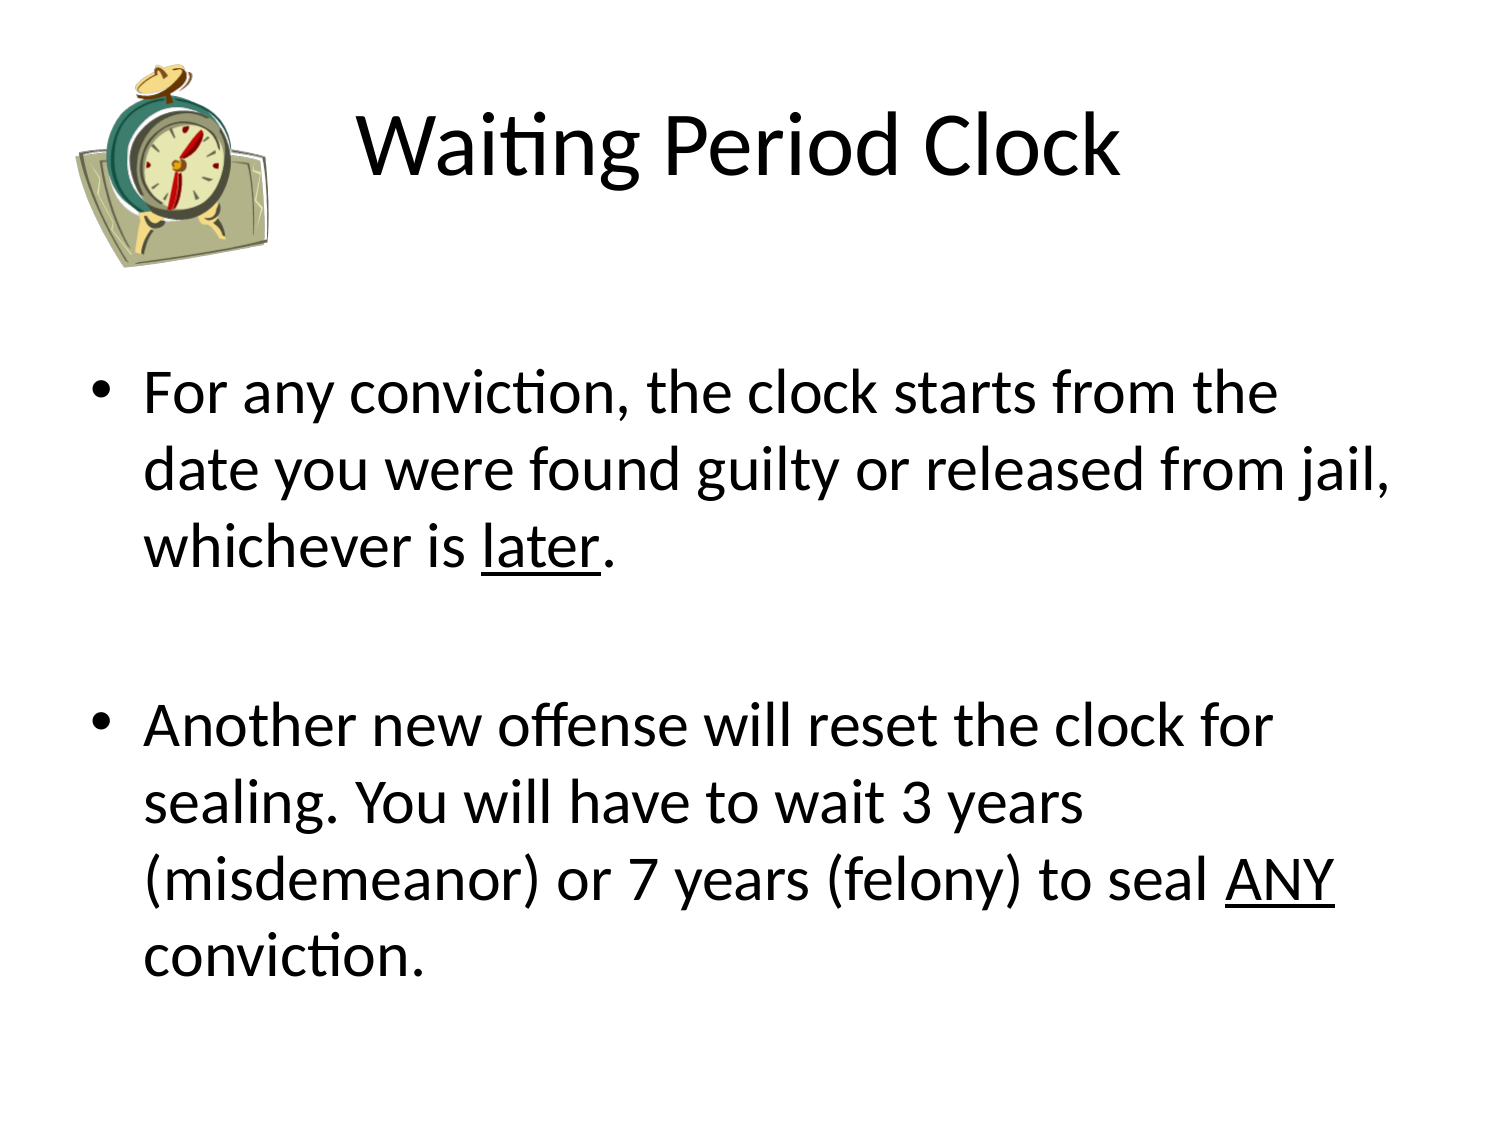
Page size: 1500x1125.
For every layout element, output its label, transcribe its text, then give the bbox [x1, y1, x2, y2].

picture [74, 62, 272, 271]
title Waiting Period Clock [75, 45, 1425, 233]
list For any conviction, the clock starts from the date you were found guilty or released from jail, whichever is later. Another new offense will reset the clock for sealing. You will have to wait 3 years (misdemeanor) or 7 years (felony) to seal ANY conviction. [75, 262, 1425, 1005]
